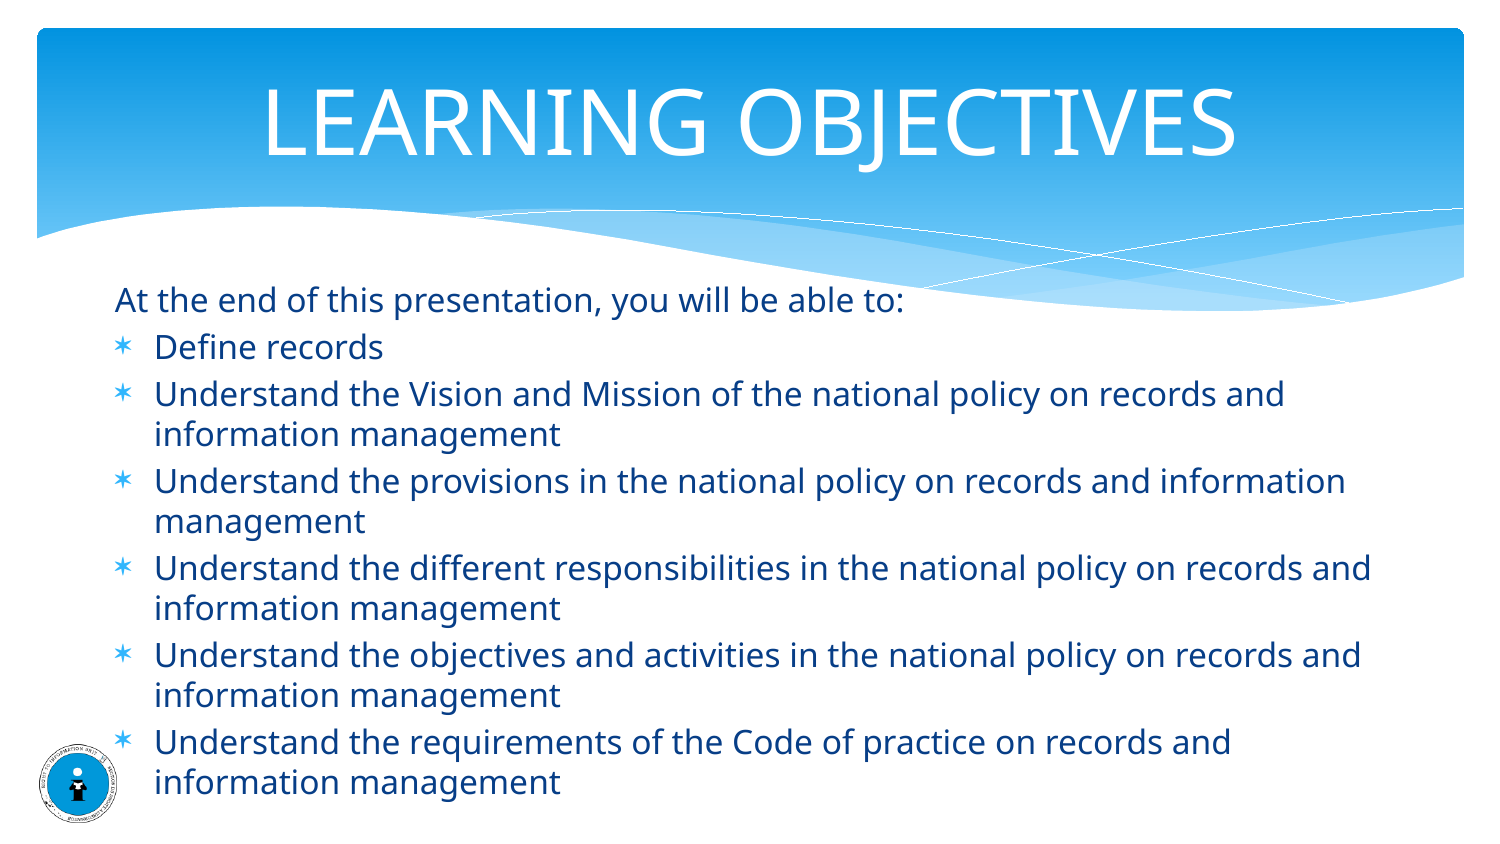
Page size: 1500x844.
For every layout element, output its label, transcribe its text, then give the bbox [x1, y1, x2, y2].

list At the end of this presentation, you will be able to: Define records Understand the Vision and Mission of the national policy on records and information management Understand the provisions in the national policy on records and information management Understand the different responsibilities in the national policy on records and information management Understand the objectives and activities in the national policy on records and information management Understand the requirements of the Code of practice on records and information management [99, 271, 1438, 810]
picture [38, 744, 118, 823]
title LEARNING OBJECTIVES [75, 41, 1425, 196]
